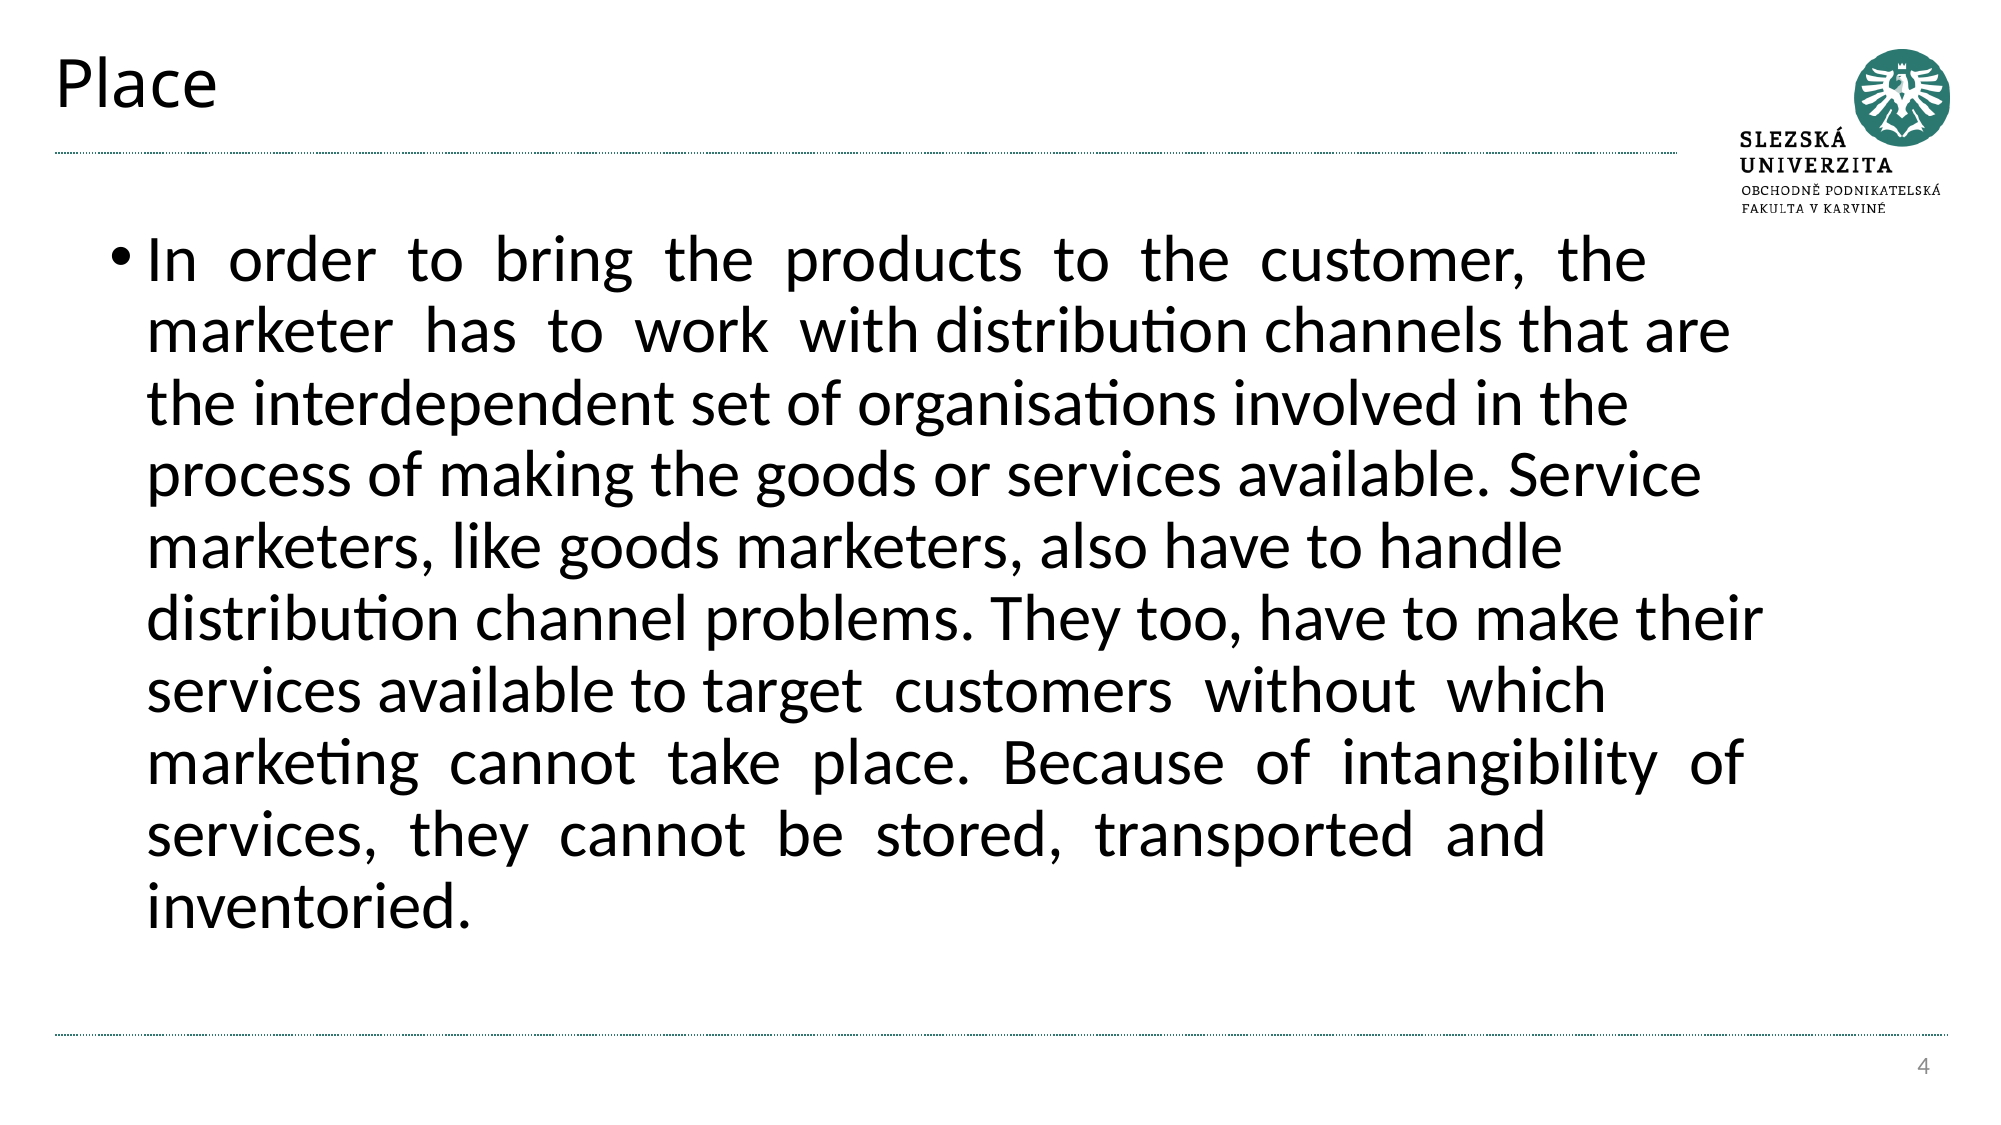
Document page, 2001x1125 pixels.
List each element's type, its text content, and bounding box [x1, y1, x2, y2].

slide_number 4 [1708, 1035, 1945, 1095]
picture [1740, 49, 1950, 213]
list In order to bring the products to the customer, the marketer has to work with distribution channels that are the interdependent set of organisations involved in the process of making the goods or services available. Service marketers, like goods marketers, also have to handle distribution channel problems. They too, have to make their services available to target customers without which marketing cannot take place. Because of intangibility of services, they cannot be stored, transported and inventoried. [94, 216, 1821, 988]
title Place [39, 42, 1237, 154]
